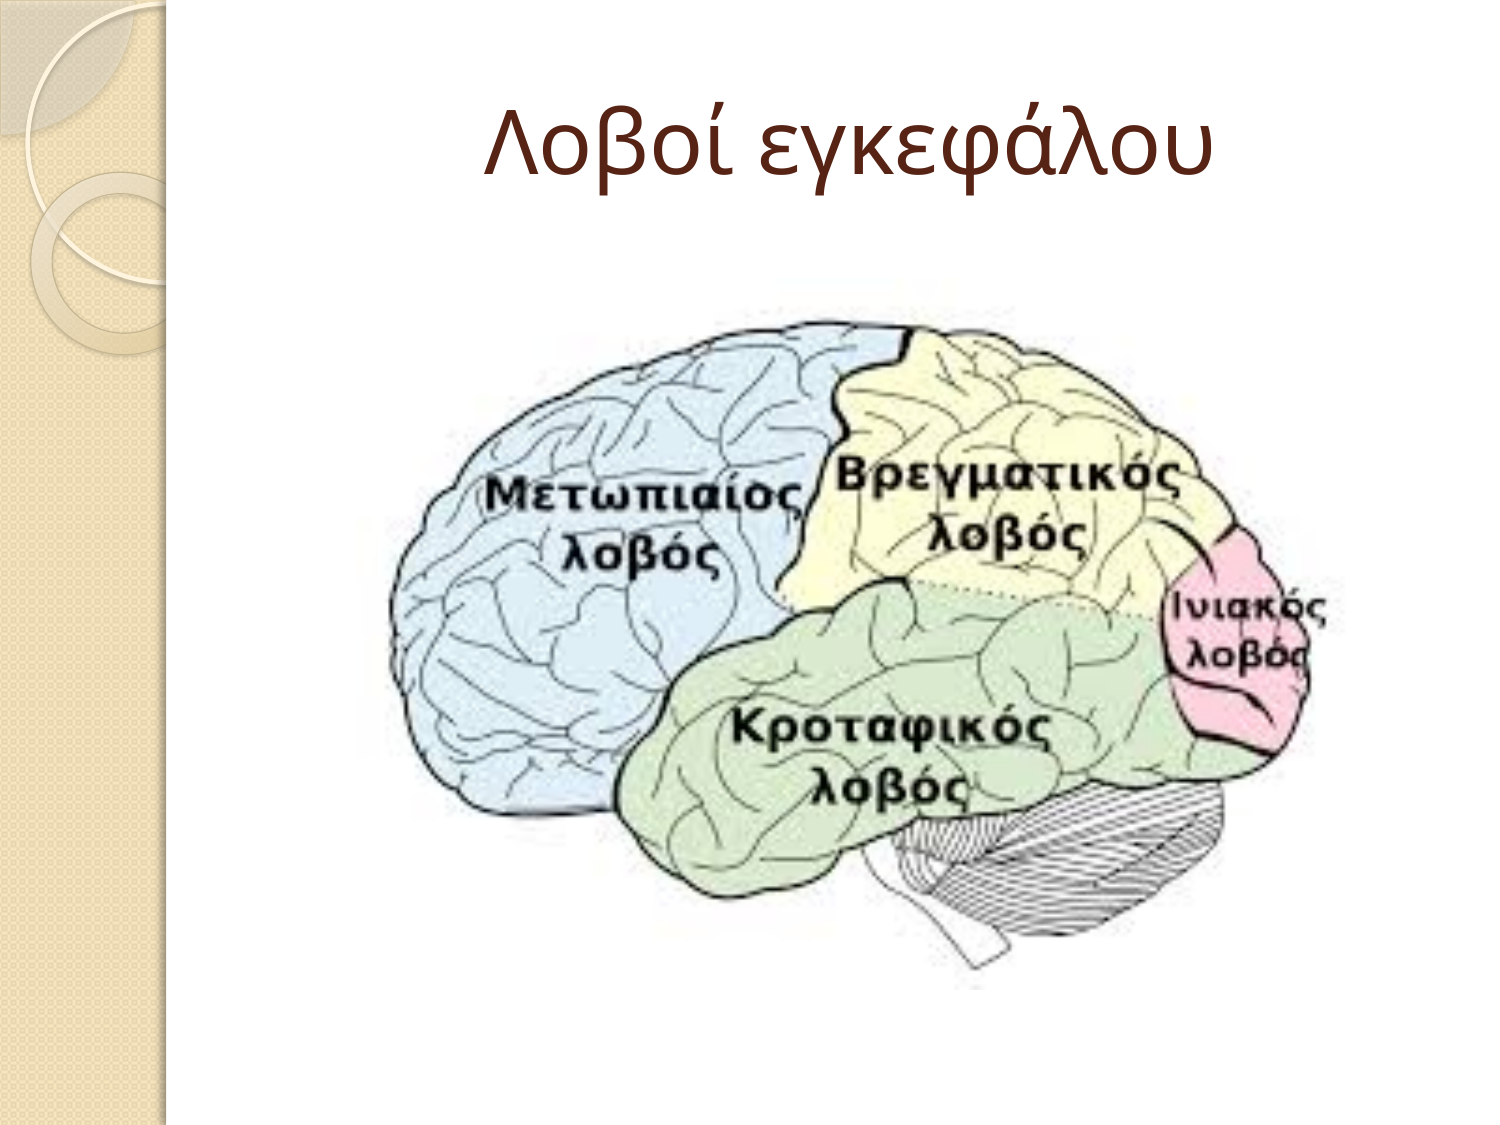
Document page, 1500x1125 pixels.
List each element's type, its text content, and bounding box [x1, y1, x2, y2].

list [357, 278, 1353, 990]
title Λοβοί εγκεφάλου [235, 45, 1466, 233]
